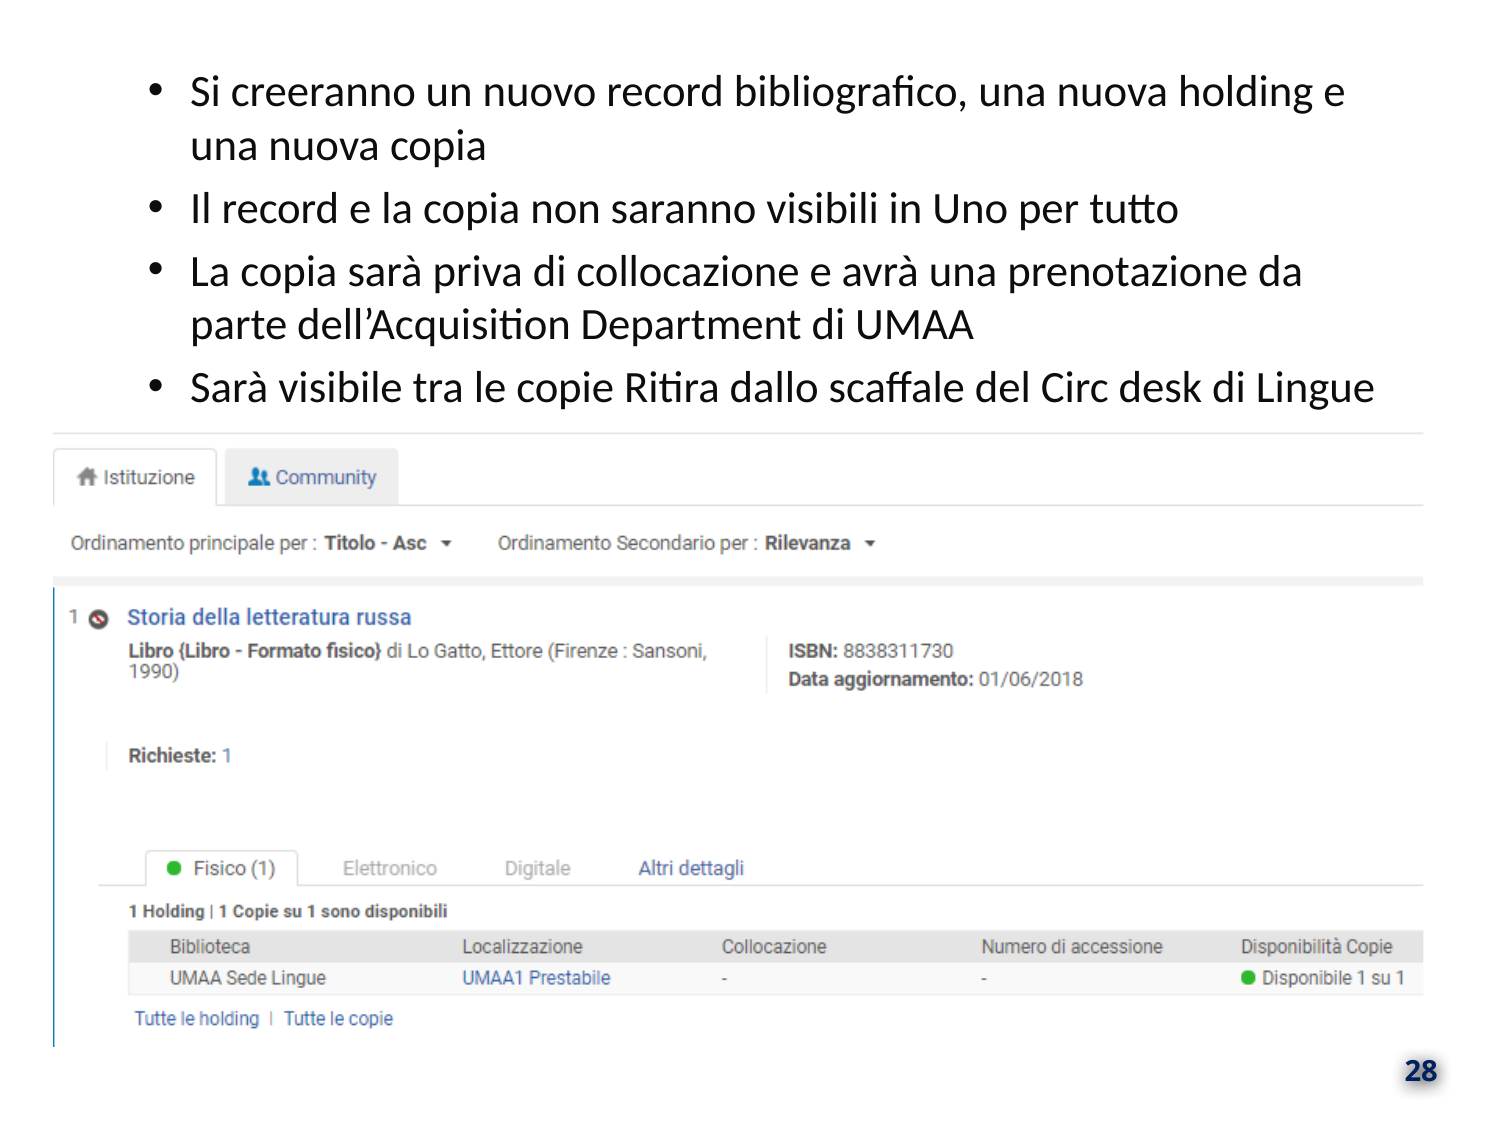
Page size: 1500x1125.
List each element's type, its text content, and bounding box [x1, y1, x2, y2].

picture [52, 420, 1424, 1048]
list Si creeranno un nuovo record bibliografico, una nuova holding e una nuova copia Il record e la copia non saranno visibili in Uno per tutto La copia sarà priva di collocazione e avrà una prenotazione da parte dell’Acquisition Department di UMAA Sarà visibile tra le copie Ritira dallo scaffale del Circ desk di Lingue [64, 54, 1415, 419]
slide_number 28 [1371, 1042, 1454, 1103]
